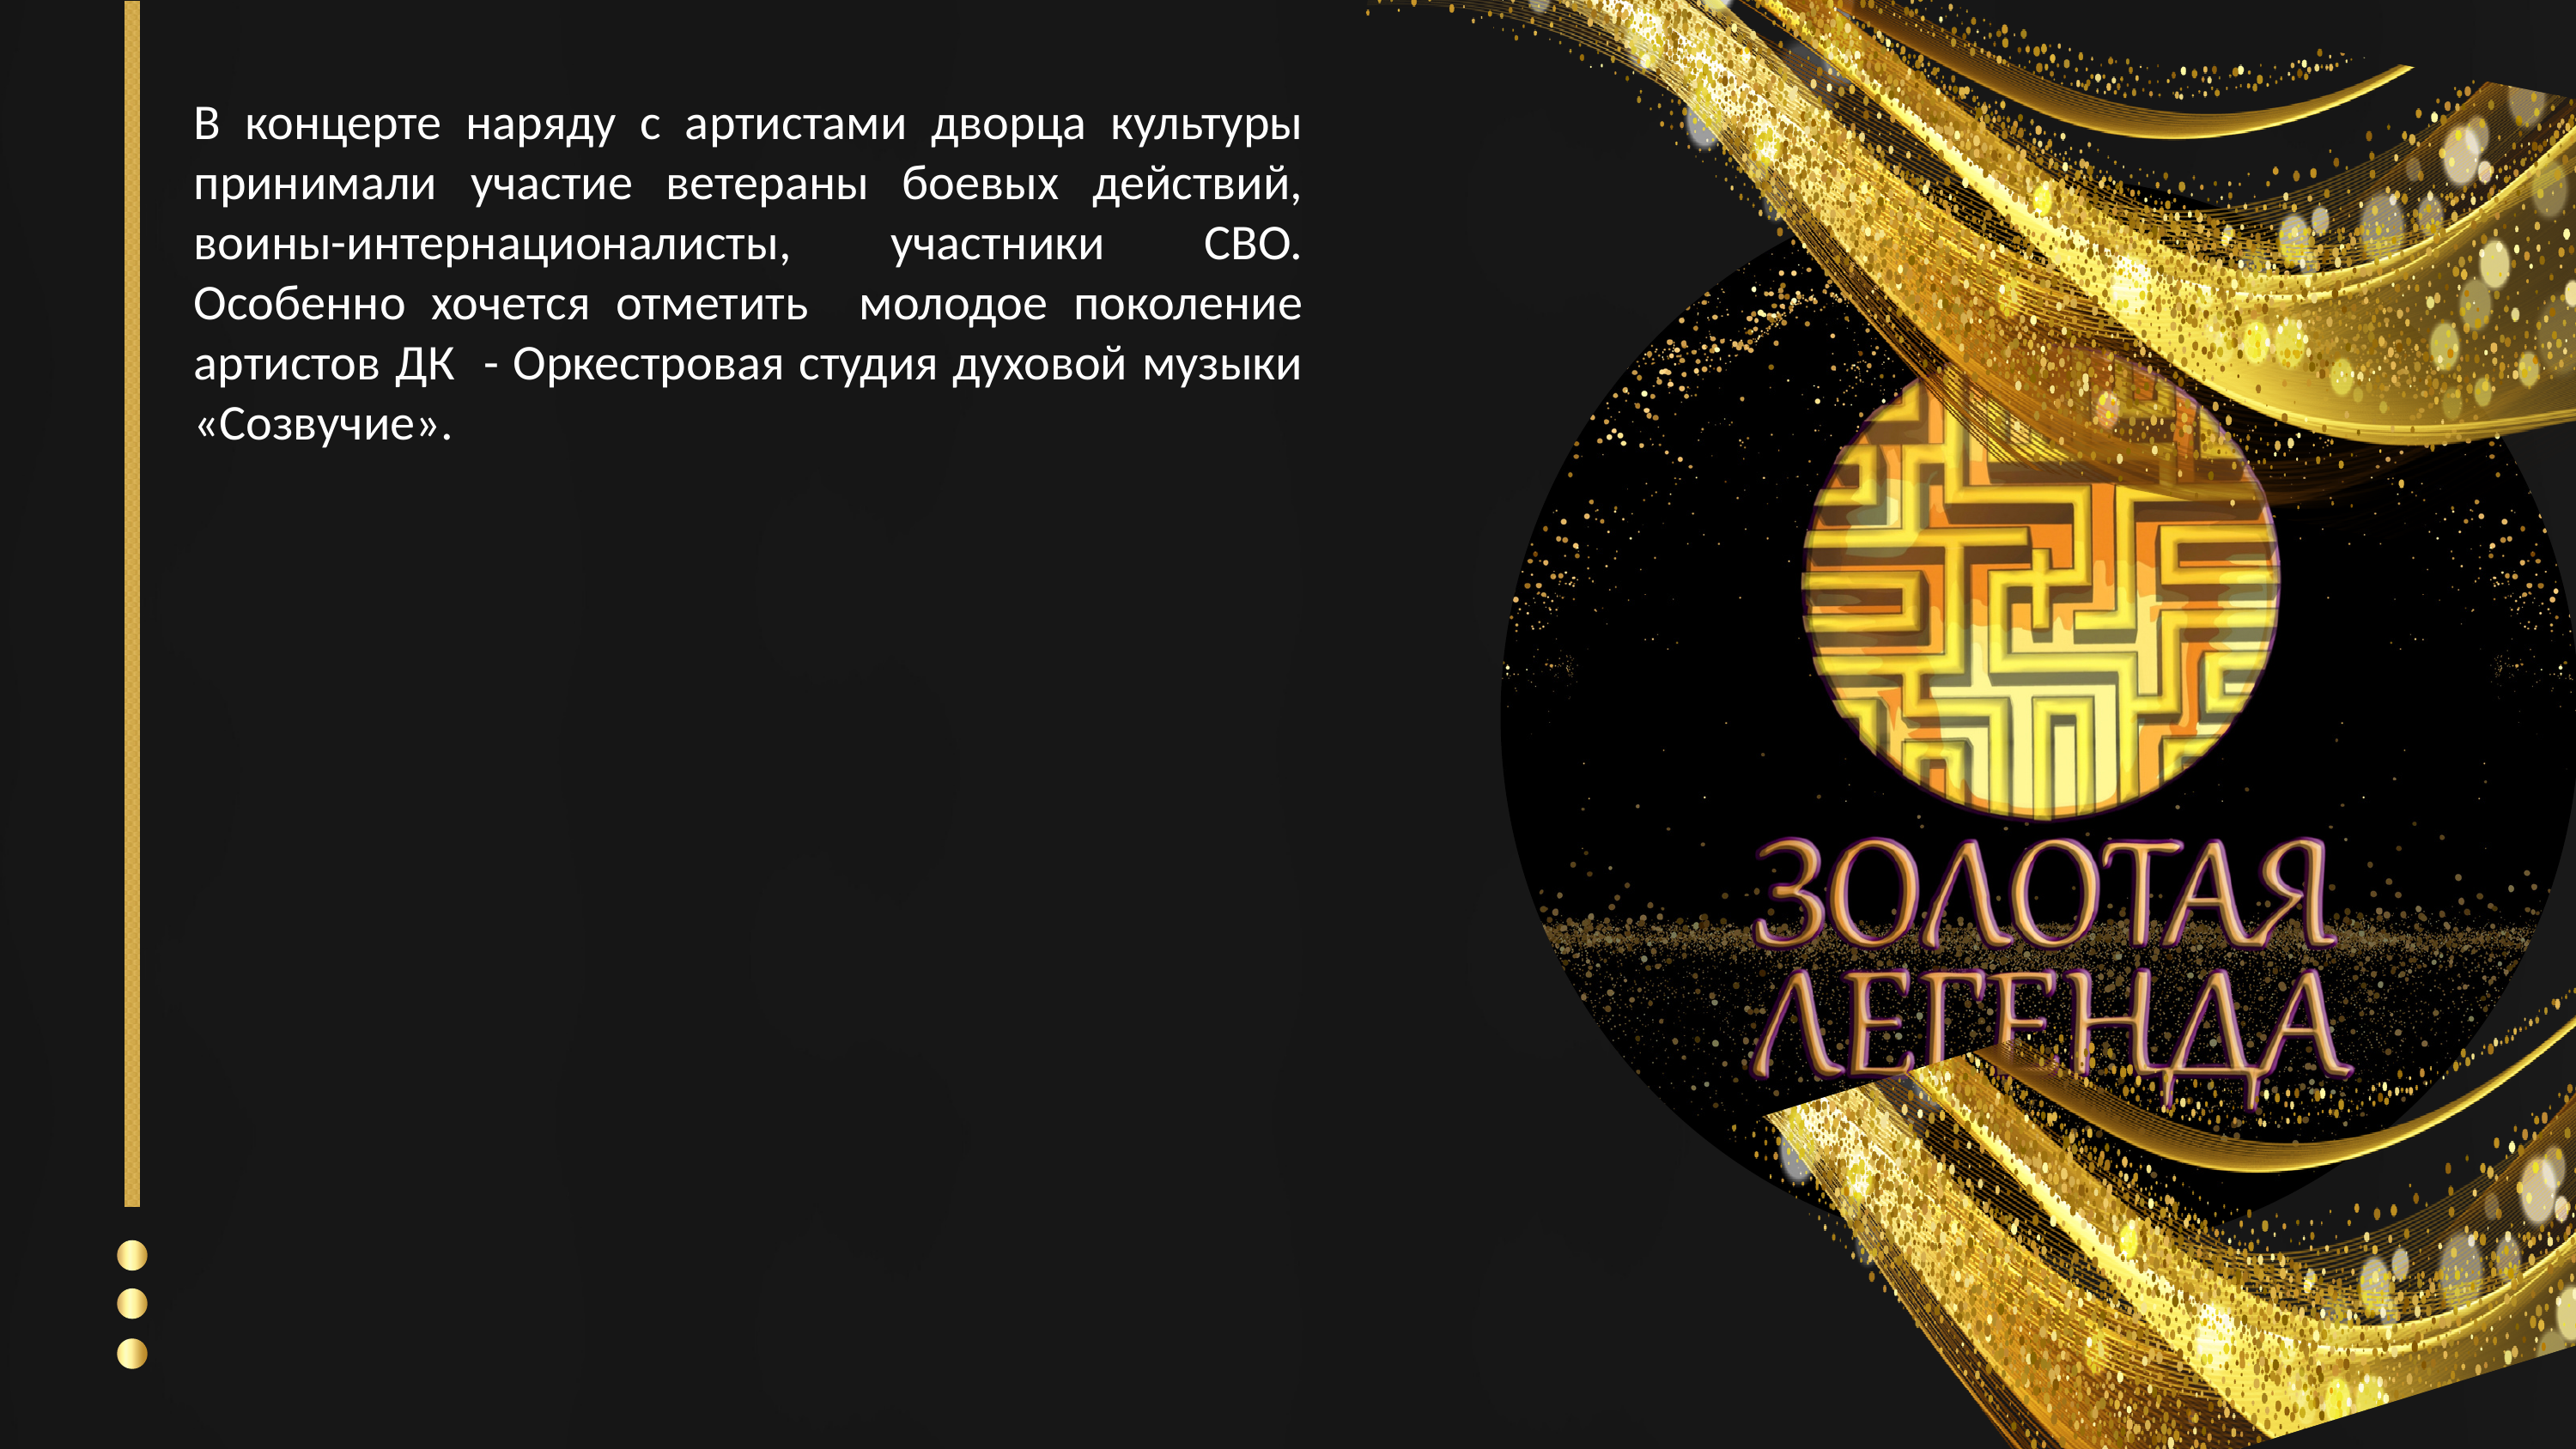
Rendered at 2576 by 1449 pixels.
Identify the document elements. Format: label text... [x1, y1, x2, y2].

text_box В концерте наряду с артистами дворца культуры принимали участие ветераны боевых действий, воины-интернационалисты, участники СВО. Особенно хочется отметить молодое поколение артистов ДК - Оркестровая студия духовой музыки «Созвучие». [193, 89, 1304, 511]
text_box [1303, 0, 2576, 364]
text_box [1500, 176, 2576, 1256]
text_box [2079, 0, 2576, 99]
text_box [117, 1240, 148, 1271]
text_box [1406, 1197, 2576, 1449]
text_box [2242, 1346, 2576, 1449]
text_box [117, 1338, 148, 1369]
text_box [117, 1288, 148, 1319]
text_box [0, 0, 1496, 1449]
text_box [124, 1, 141, 1208]
